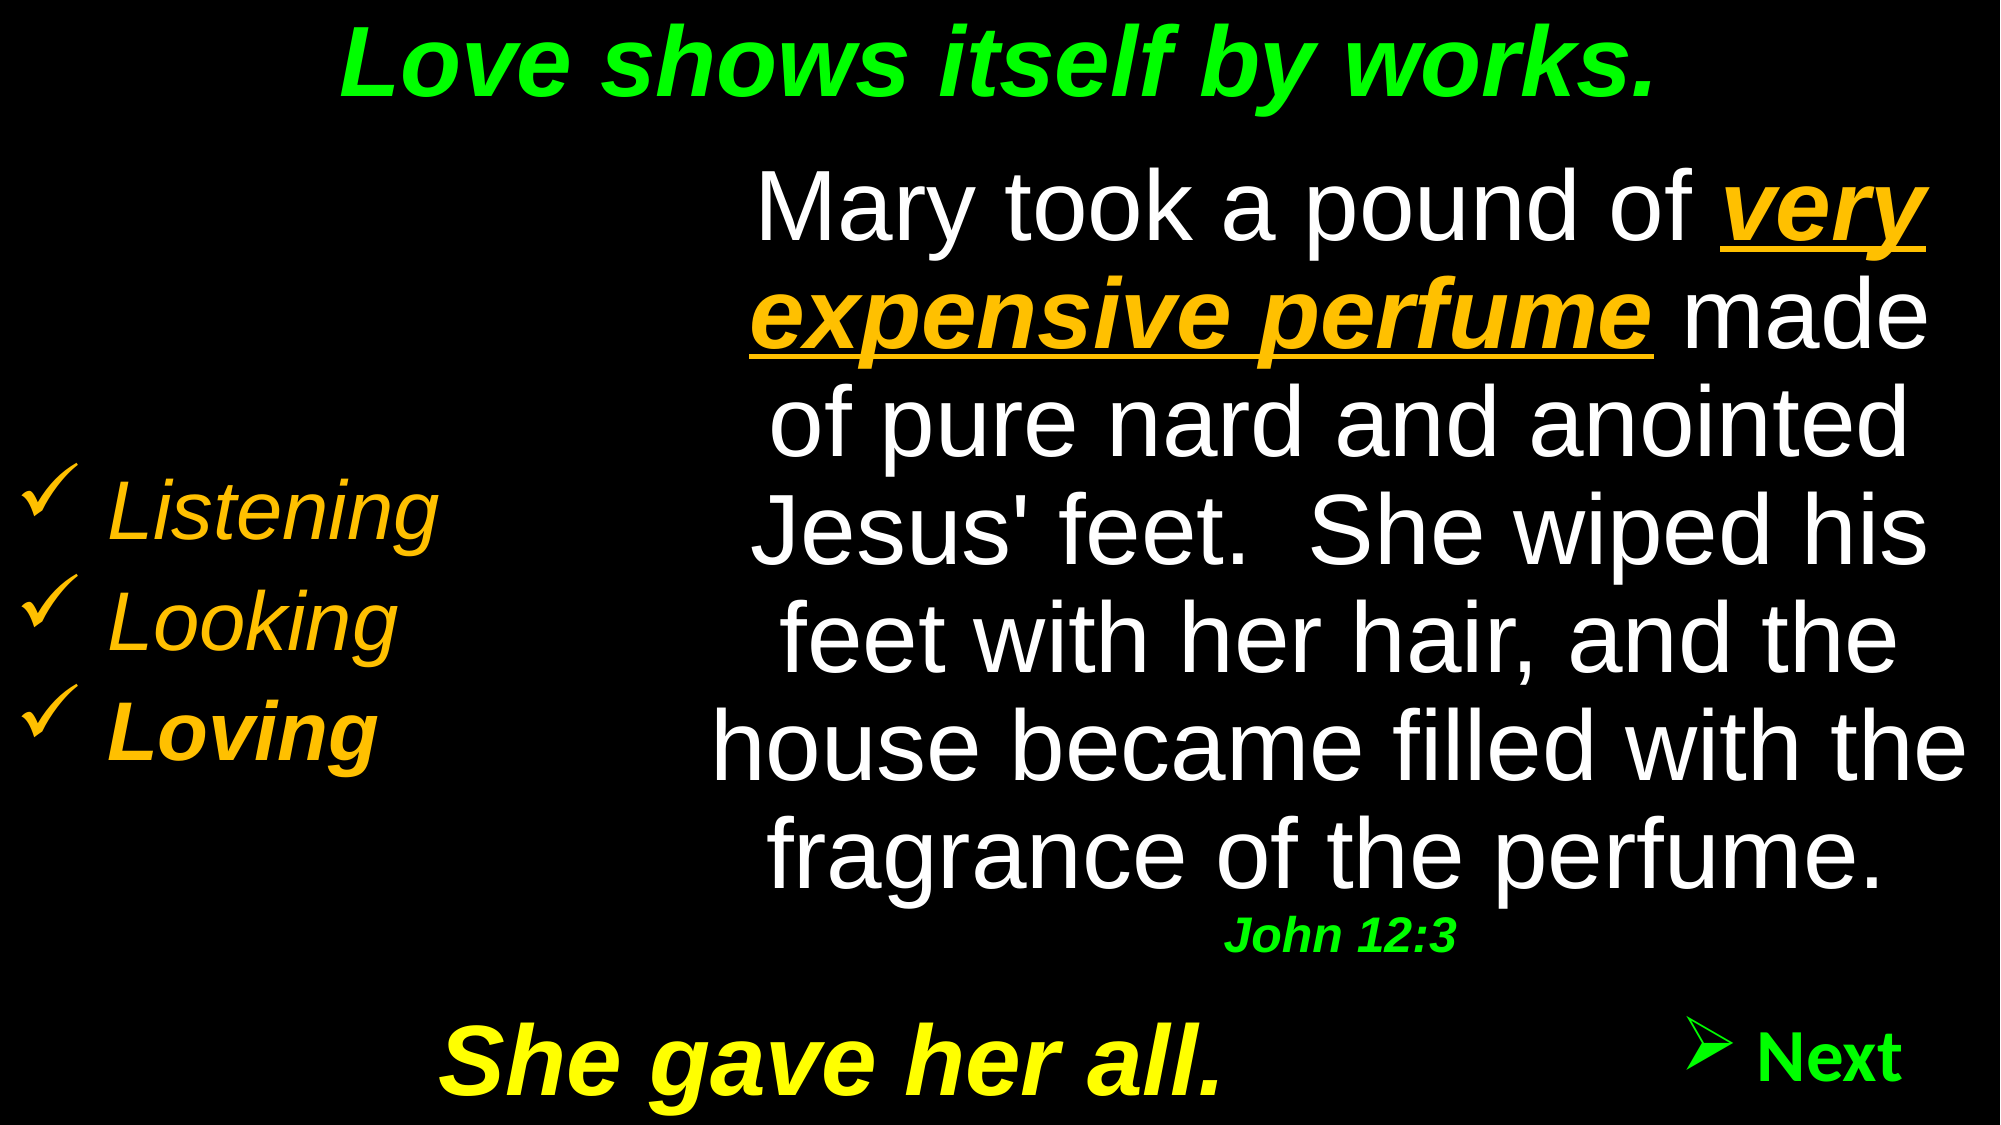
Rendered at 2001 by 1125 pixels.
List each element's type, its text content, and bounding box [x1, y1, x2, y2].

title Love shows itself by works. [0, 0, 2000, 129]
list Mary took a pound of very expensive perfume made of pure nard and anointed Jesus' feet. She wiped his feet with her hair, and the house became filled with the fragrance of the perfume. John 12:3 [680, 129, 2000, 989]
list Next [1665, 989, 2000, 1125]
list Listening Looking Loving [0, 256, 681, 990]
list She gave her all. [0, 989, 1665, 1125]
